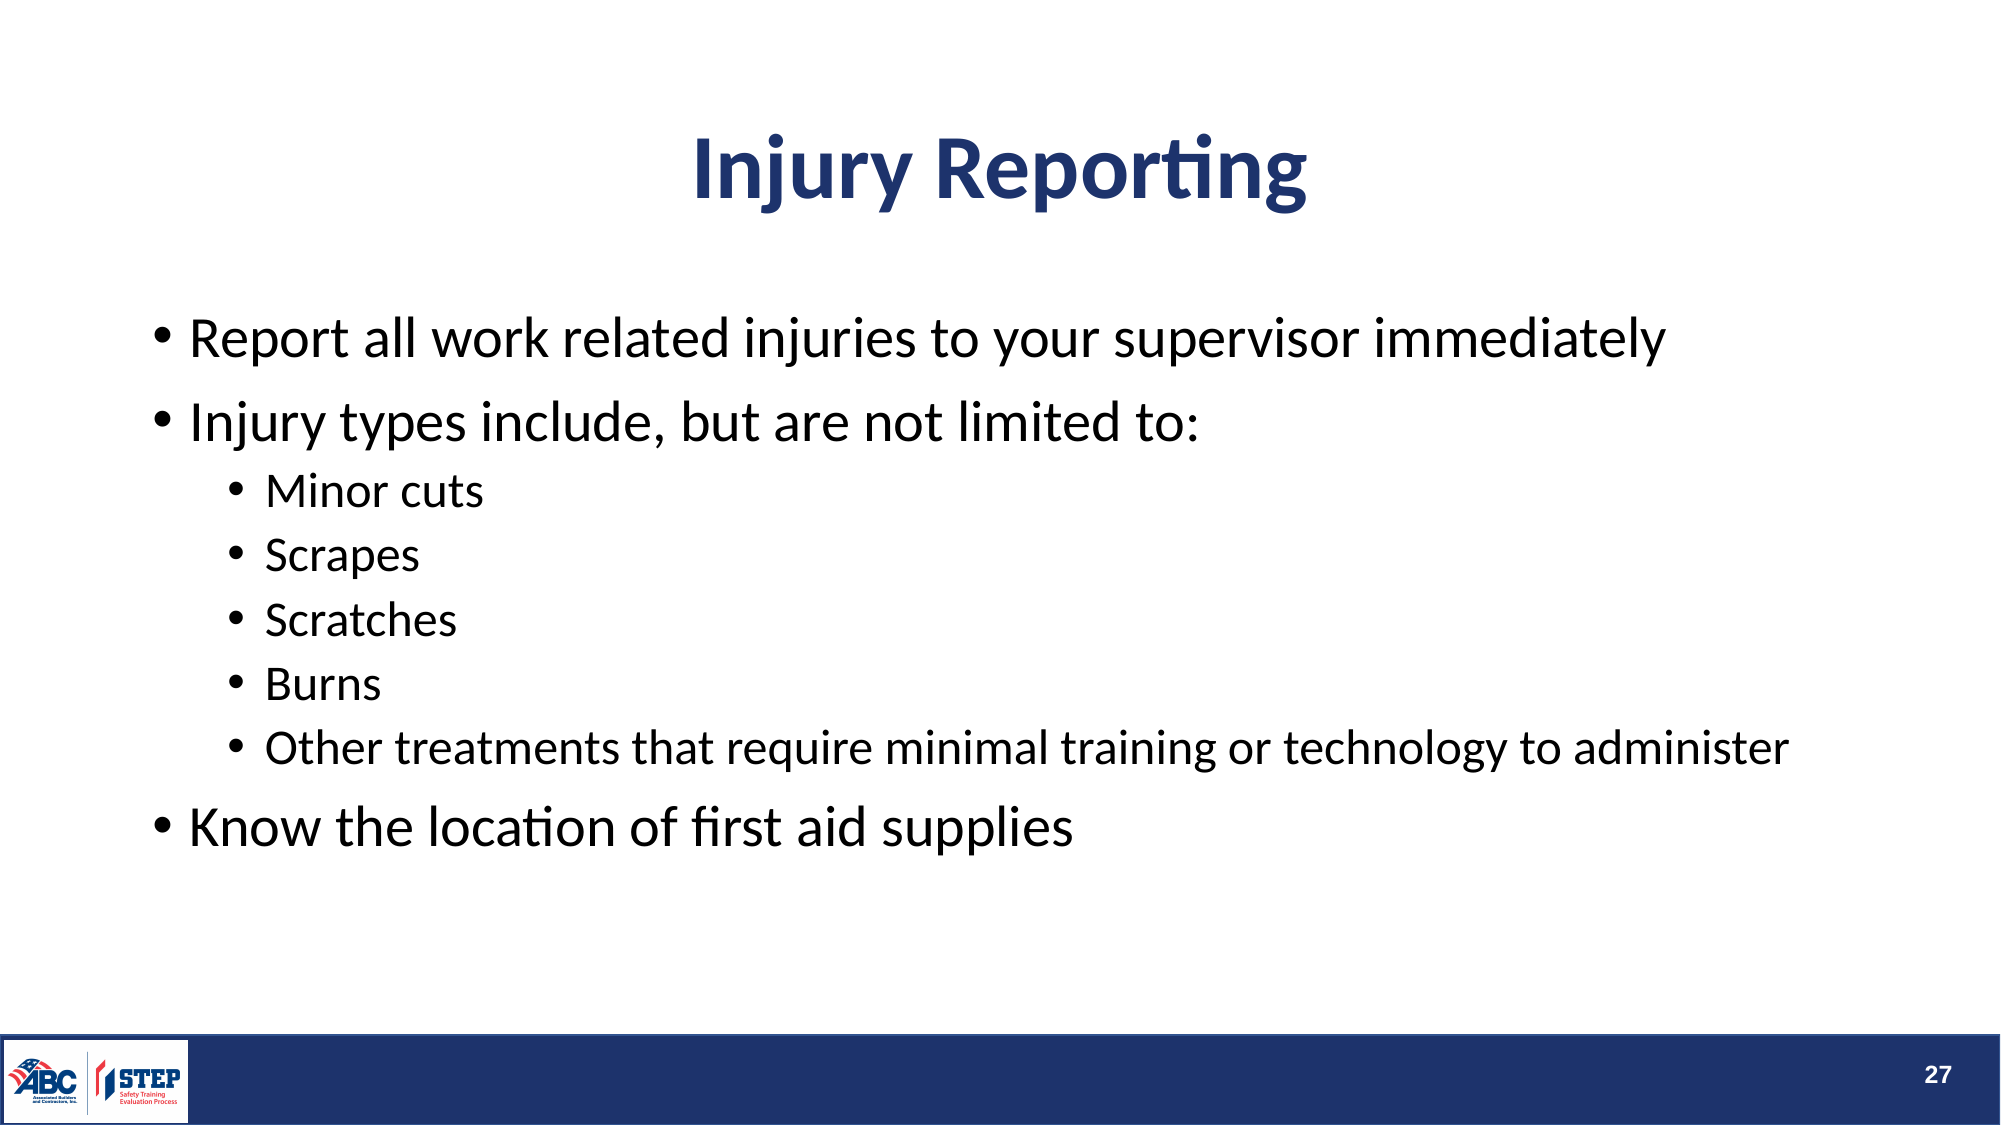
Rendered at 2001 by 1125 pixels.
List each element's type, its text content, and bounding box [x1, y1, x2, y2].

picture [4, 1040, 188, 1123]
list Report all work related injuries to your supervisor immediately Injury types include, but are not limited to: Minor cuts Scrapes Scratches Burns Other treatments that require minimal training or technology to administer Know the location of first aid supplies [137, 299, 1919, 1014]
title Injury Reporting [137, 59, 1863, 278]
slide_number 27 [1517, 1043, 1968, 1103]
